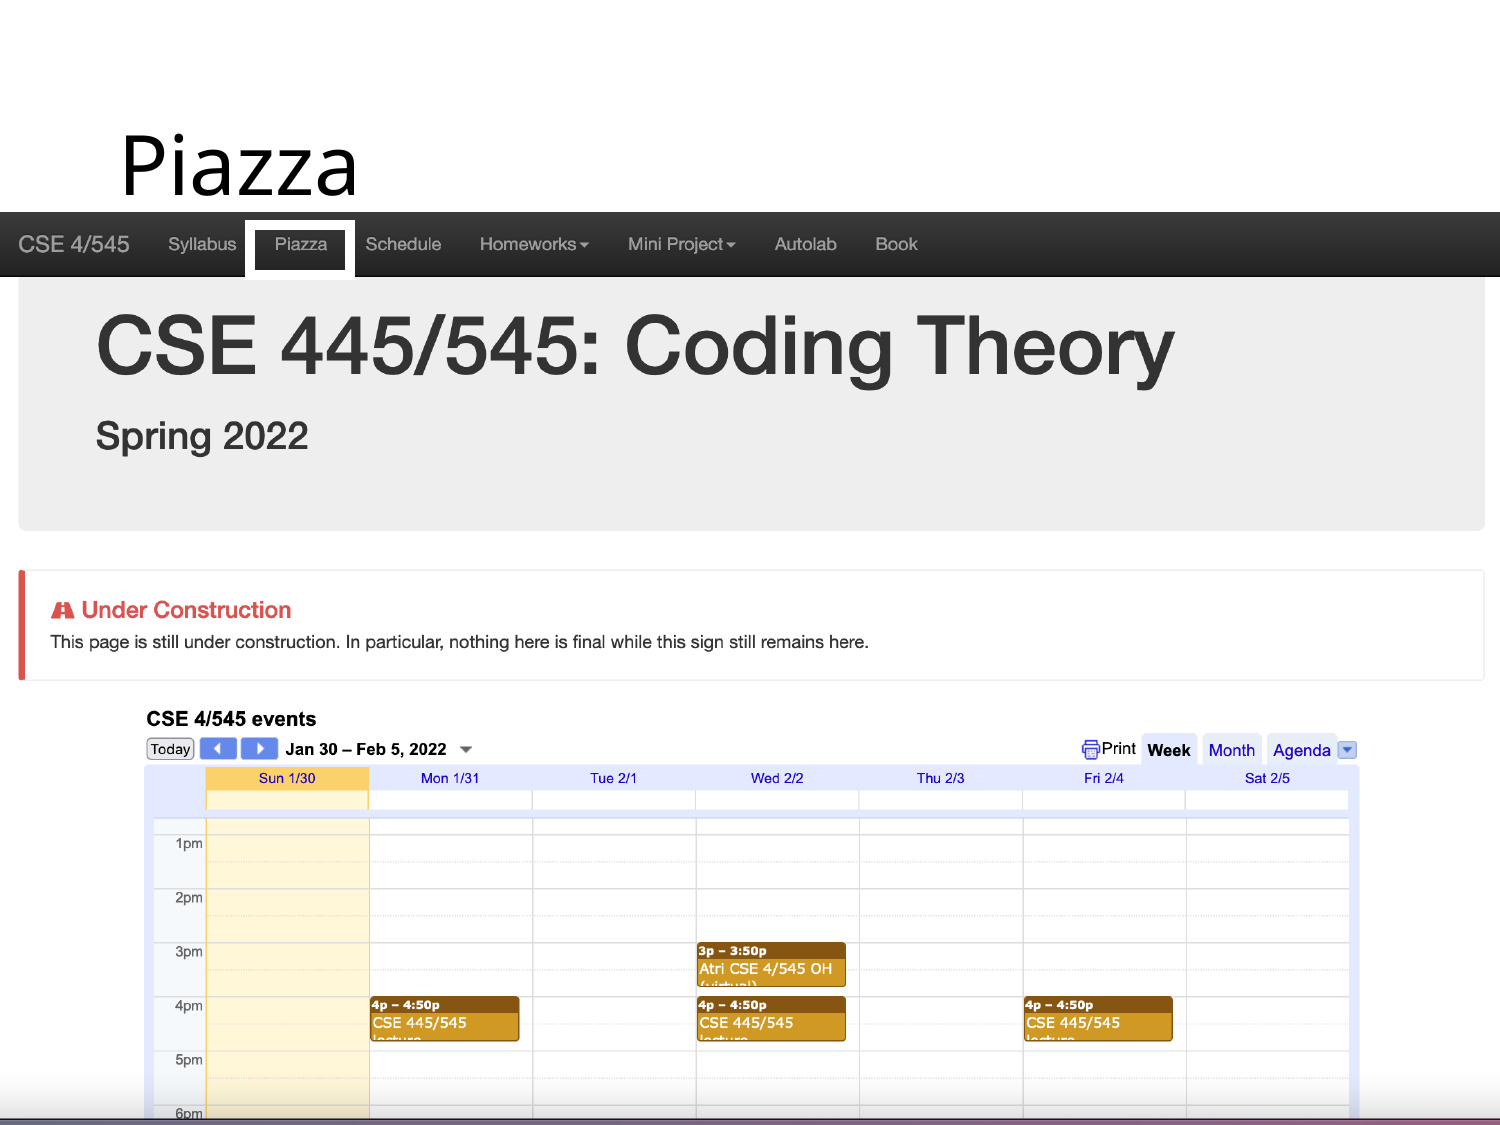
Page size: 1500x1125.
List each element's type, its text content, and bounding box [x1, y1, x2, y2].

picture [0, 212, 1500, 1125]
title Piazza [103, 59, 1397, 212]
